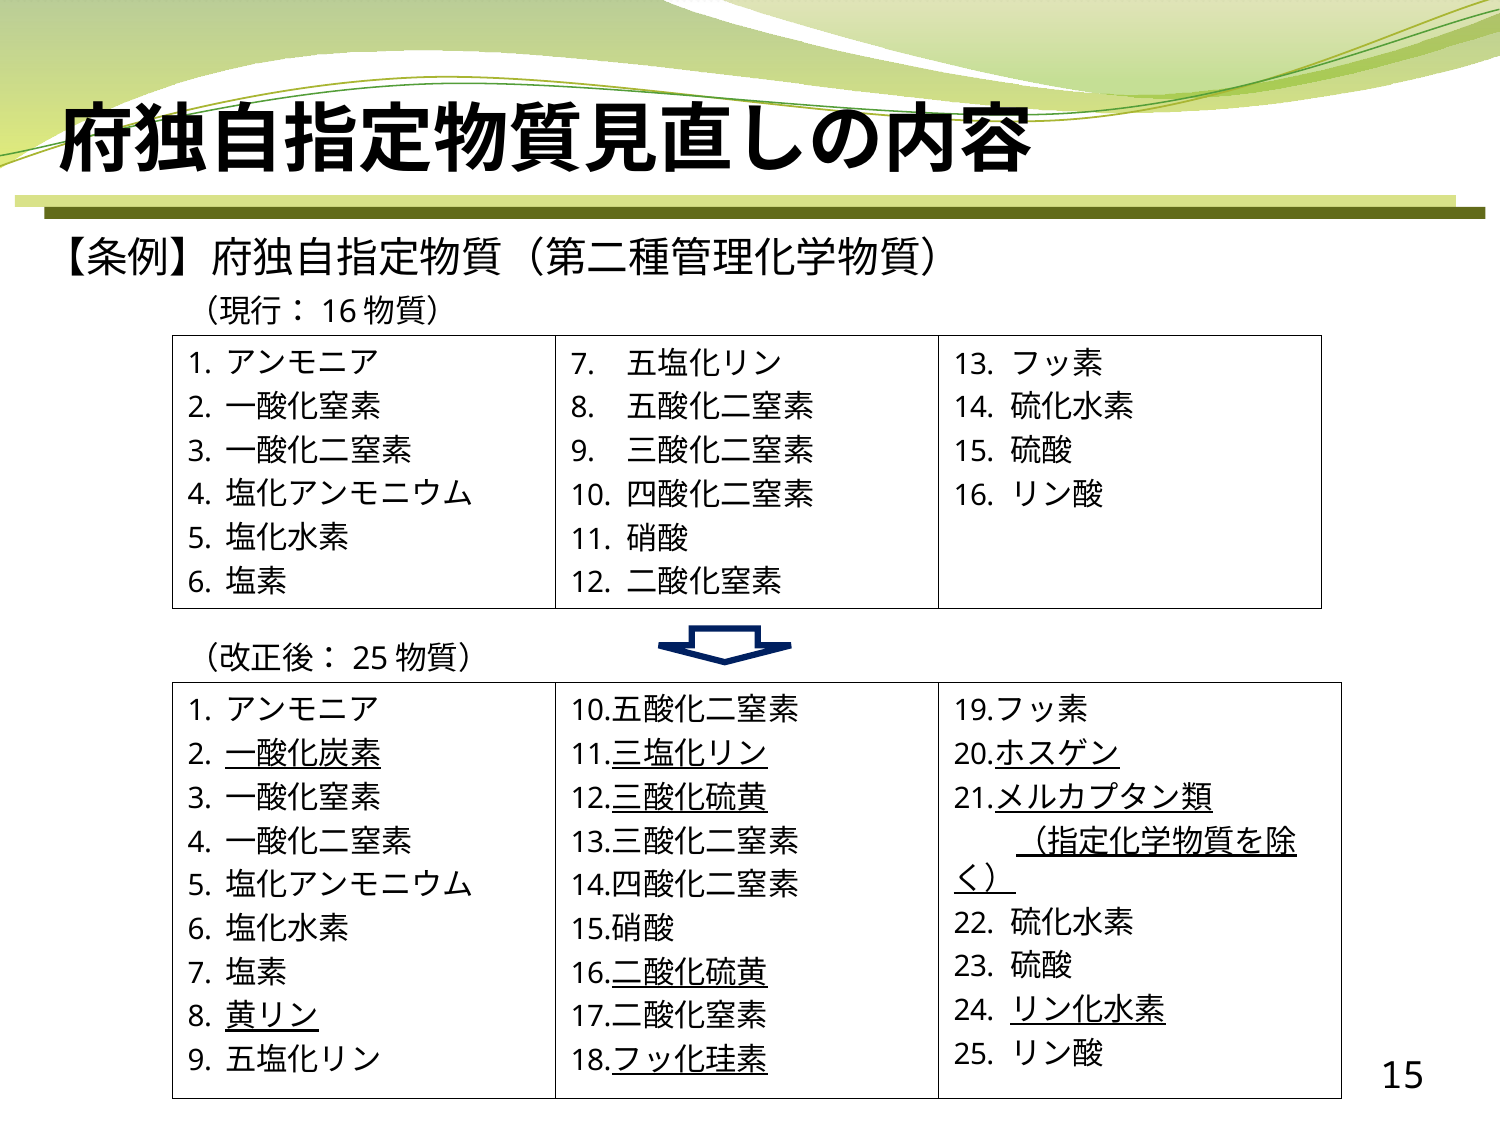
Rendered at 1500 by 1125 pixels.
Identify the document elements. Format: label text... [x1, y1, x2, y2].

text_box アンモニア 一酸化炭素 一酸化窒素 一酸化二窒素 塩化アンモニウム 塩化水素 塩素 黄リン 五塩化リン [172, 682, 555, 1099]
text_box [14, 194, 1457, 208]
text_box （改正後：25物質） [172, 630, 323, 684]
slide_number 15 [1299, 1042, 1425, 1103]
text_box 【条例】府独自指定物質（第二種管理化学物質） [29, 218, 1442, 281]
text_box 五塩化リン 五酸化二窒素 三酸化二窒素 四酸化二窒素 硝酸 二酸化窒素 [555, 335, 938, 609]
text_box [43, 206, 1486, 220]
text_box [658, 627, 792, 664]
text_box アンモニア 一酸化窒素 一酸化二窒素 塩化アンモニウム 塩化水素 塩素 [172, 335, 555, 609]
text_box フッ素 硫化水素 硫酸 リン酸 [938, 335, 1322, 609]
text_box フッ素 ホスゲン メルカプタン類 （指定化学物質を除く） 硫化水素 硫酸 リン化水素 リン酸 [938, 682, 1342, 1099]
text_box 五酸化二窒素 三塩化リン 三酸化硫黄 三酸化二窒素 四酸化二窒素 硝酸 二酸化硫黄 二酸化窒素 フッ化珪素 [555, 682, 938, 1099]
text_box 府独自指定物質見直しの内容 [44, 83, 1500, 189]
text_box （現行：16物質） [172, 283, 323, 337]
